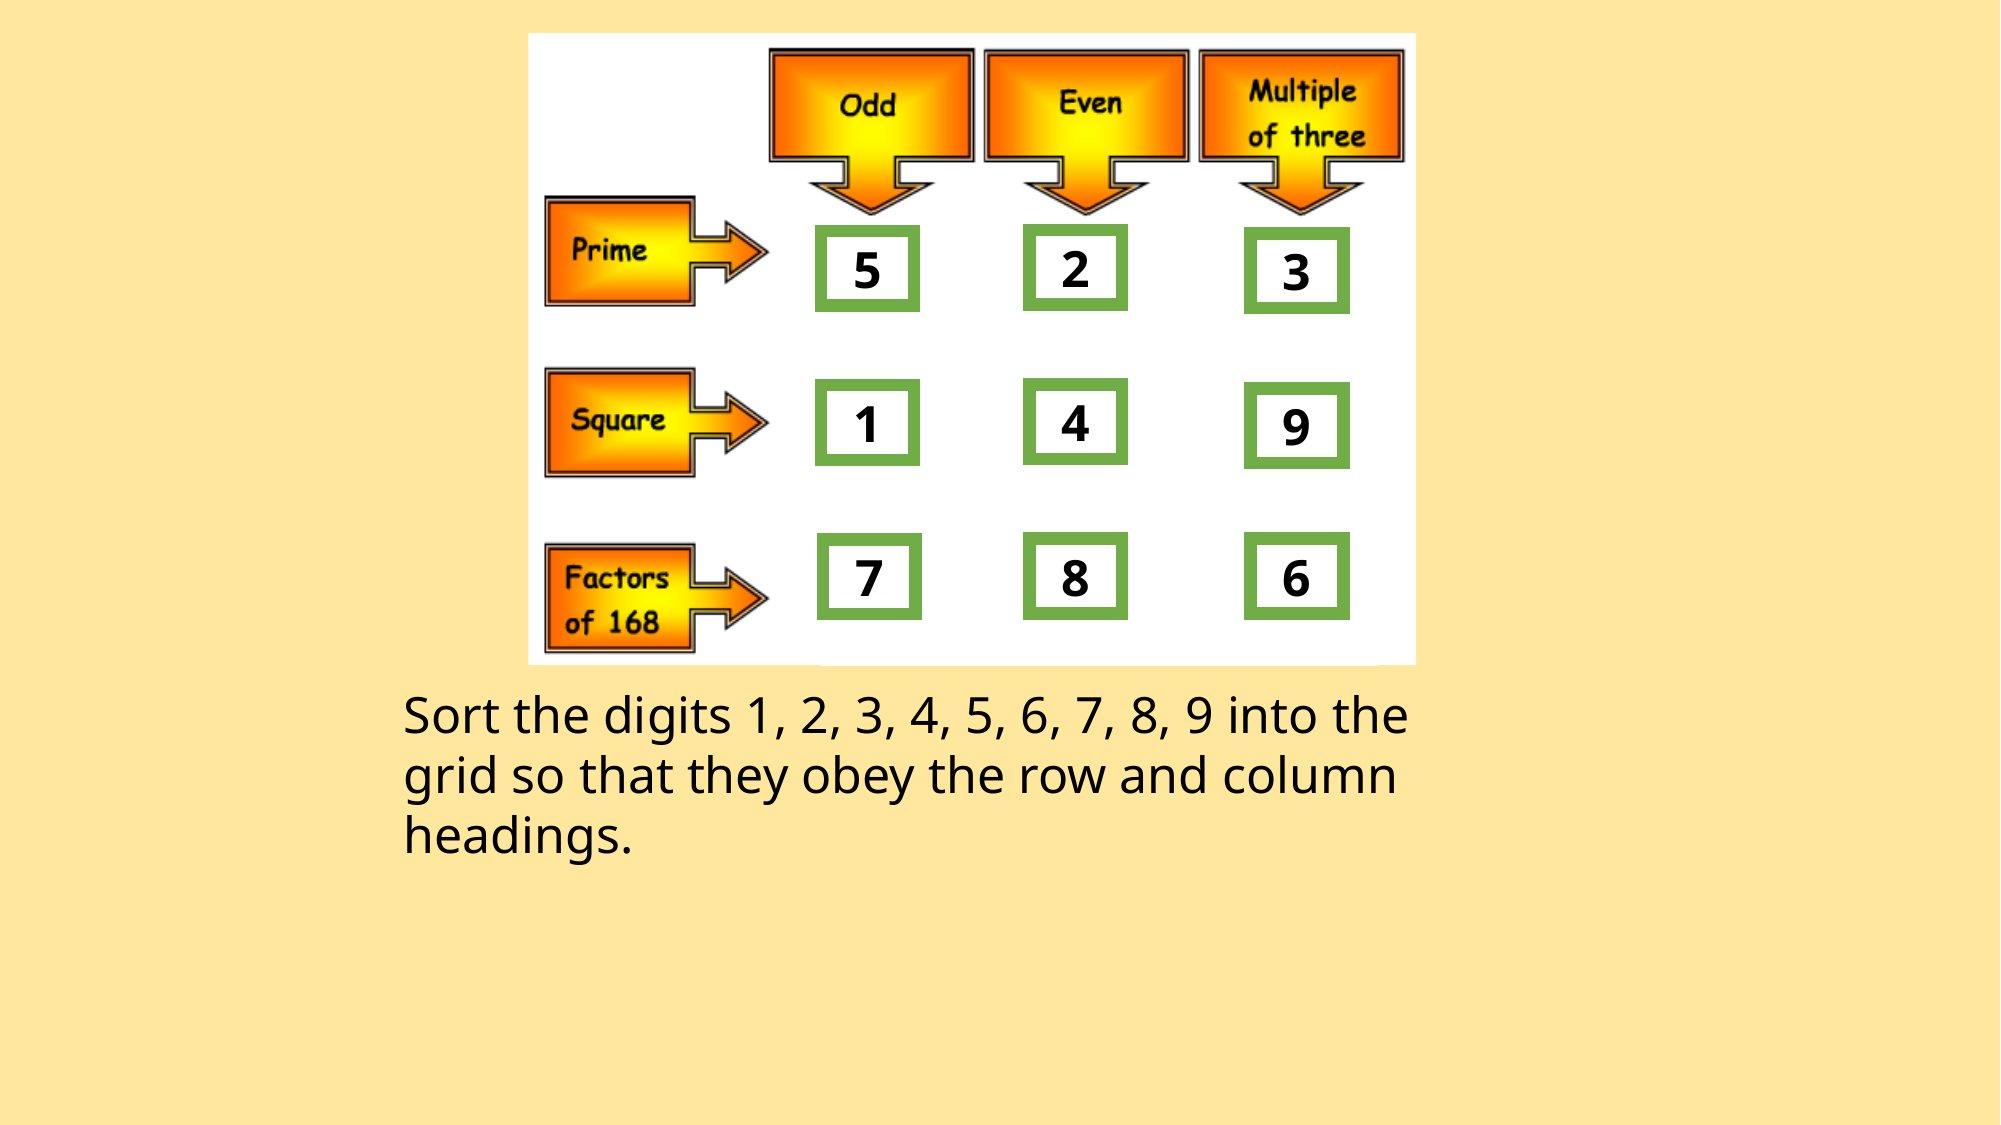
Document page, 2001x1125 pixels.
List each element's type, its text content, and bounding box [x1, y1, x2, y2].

text_box Sort the digits 1, 2, 3, 4, 5, 6, 7, 8, 9 into the grid so that they obey the row and column headings. [388, 675, 1505, 871]
picture [528, 33, 1417, 665]
